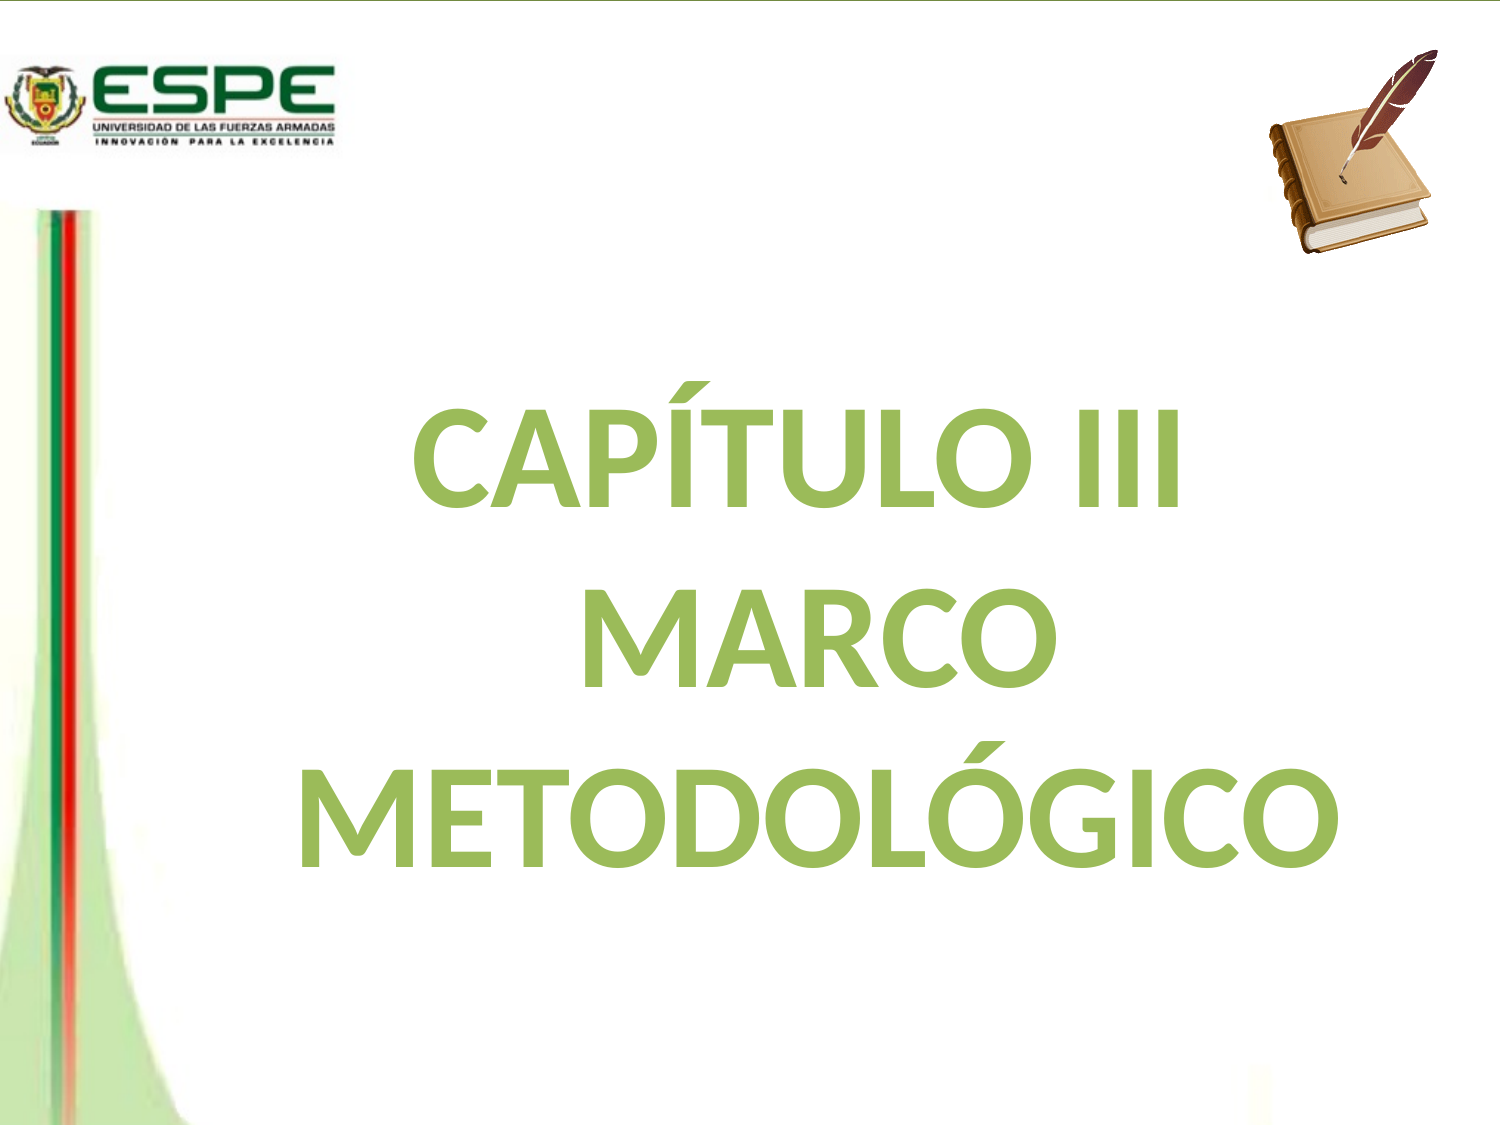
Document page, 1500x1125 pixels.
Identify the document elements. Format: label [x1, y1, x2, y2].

picture [1245, 0, 1500, 269]
list [0, 0, 1500, 1125]
